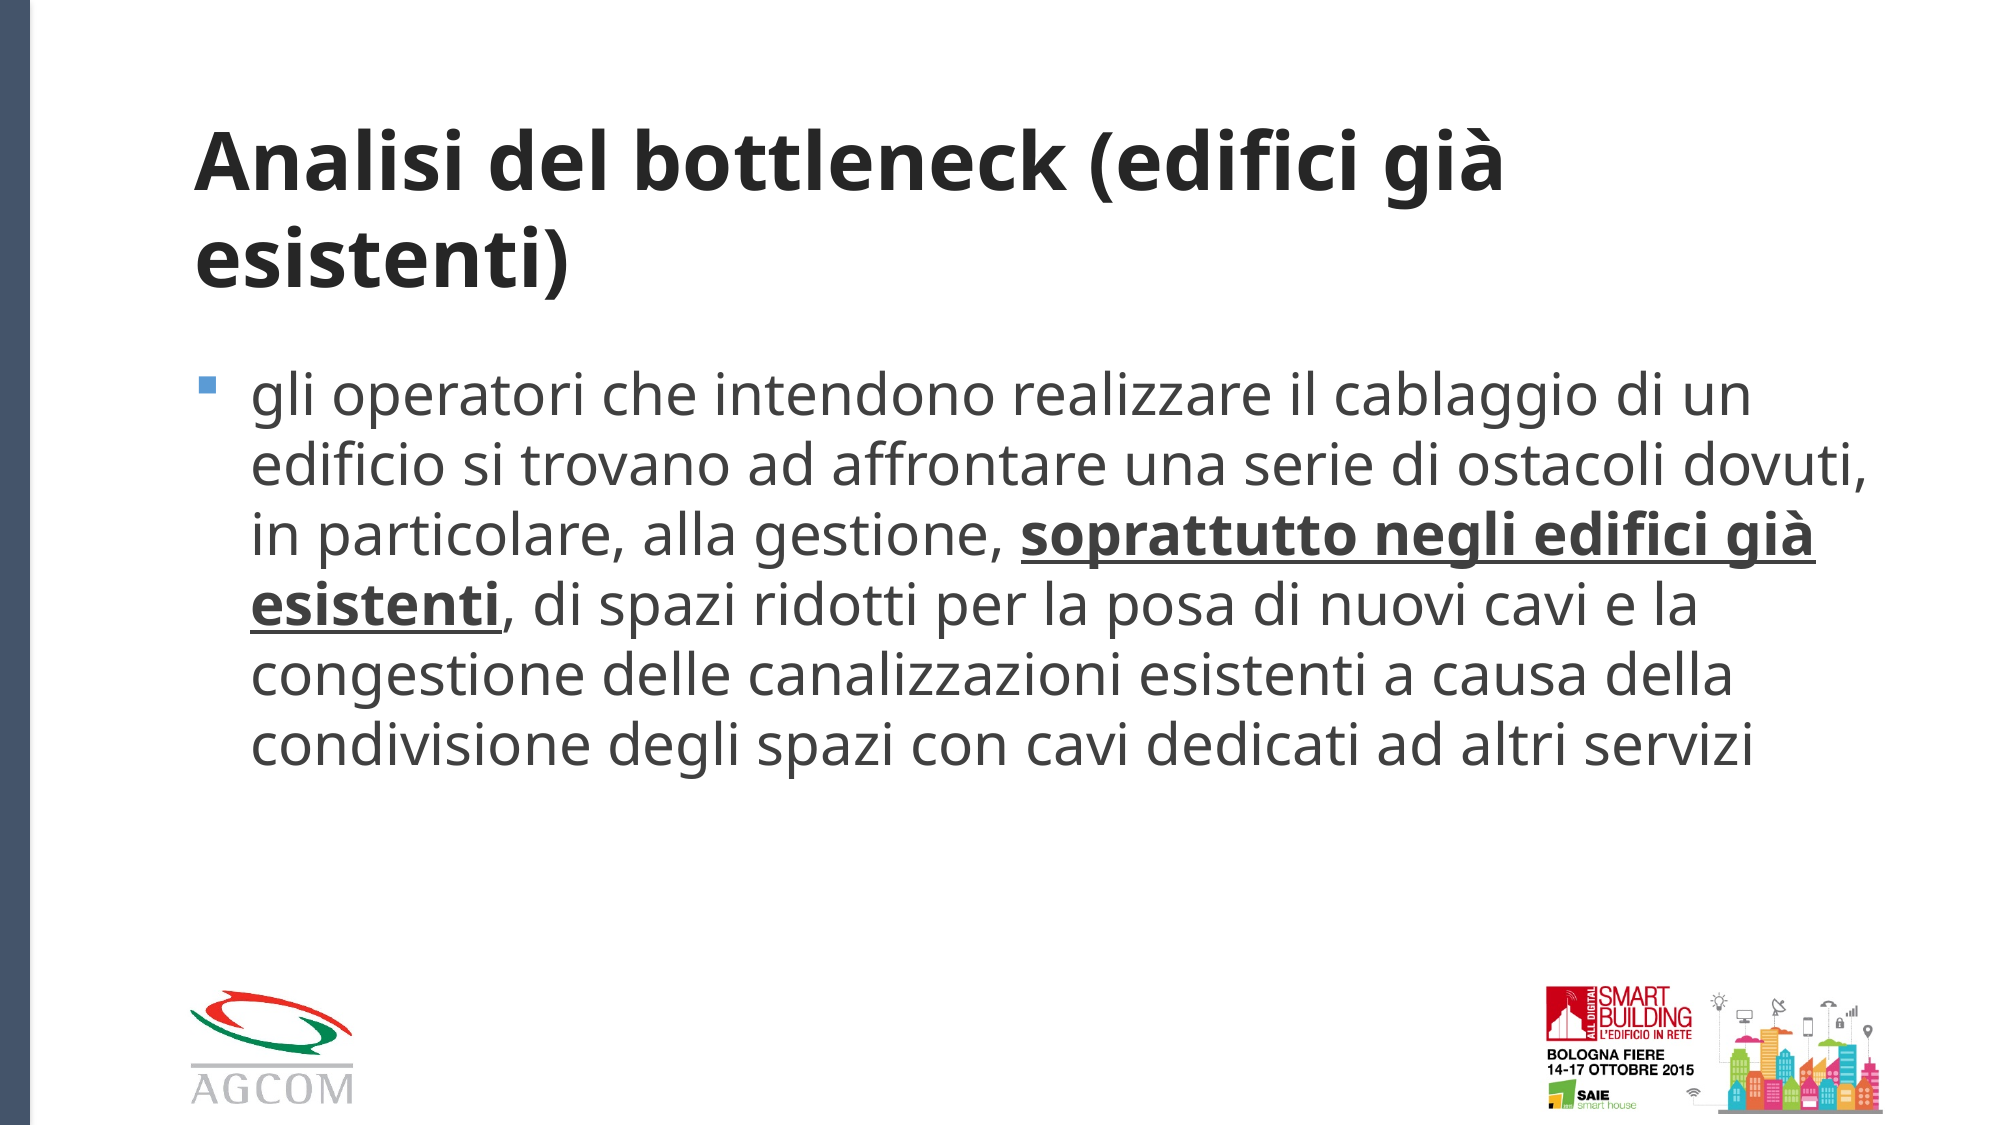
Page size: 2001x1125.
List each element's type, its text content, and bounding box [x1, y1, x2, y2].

title Analisi del bottleneck (edifici già esistenti) [179, 102, 1888, 313]
list gli operatori che intendono realizzare il cablaggio di un edificio si trovano ad affrontare una serie di ostacoli dovuti, in particolare, alla gestione, soprattutto negli edifici già esistenti, di spazi ridotti per la posa di nuovi cavi e la congestione delle canalizzazioni esistenti a causa della condivisione degli spazi con cavi dedicati ad altri servizi [179, 350, 1888, 970]
picture [179, 990, 358, 1104]
picture [1540, 980, 1888, 1114]
